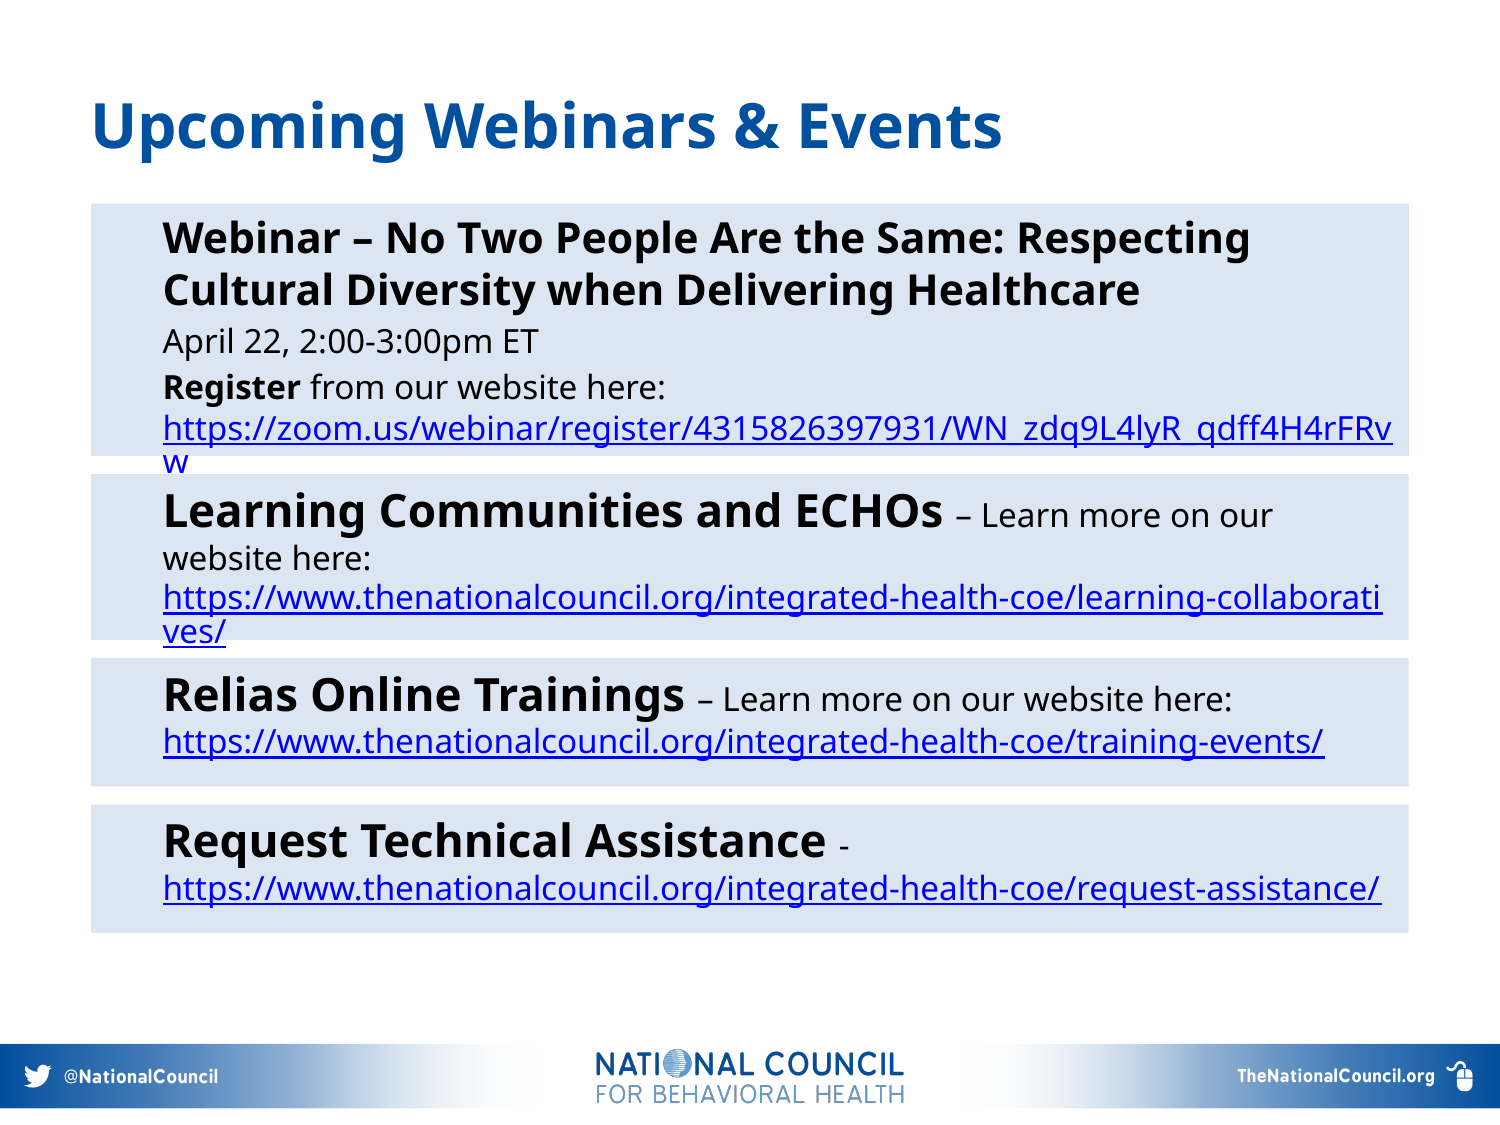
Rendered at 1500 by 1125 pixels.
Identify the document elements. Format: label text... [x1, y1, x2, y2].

text_box Learning Communities and ECHOs – Learn more on our website here: https://www.thenationalcouncil.org/integrated-health-coe/learning-collaboratives/ [91, 474, 1409, 640]
picture [0, 1027, 1500, 1125]
text_box Request Technical Assistance - https://www.thenationalcouncil.org/integrated-health-coe/request-assistance/ [91, 804, 1409, 933]
list Webinar – No Two People Are the Same: Respecting Cultural Diversity when Delivering Healthcare April 22, 2:00-3:00pm ET Register from our website here: https://zoom.us/webinar/register/4315826397931/WN_zdq9L4lyR_qdff4H4rFRvw [91, 203, 1409, 456]
title Upcoming Webinars & Events [75, 83, 1425, 163]
text_box Relias Online Trainings – Learn more on our website here: https://www.thenationalcouncil.org/integrated-health-coe/training-events/ [91, 657, 1409, 787]
